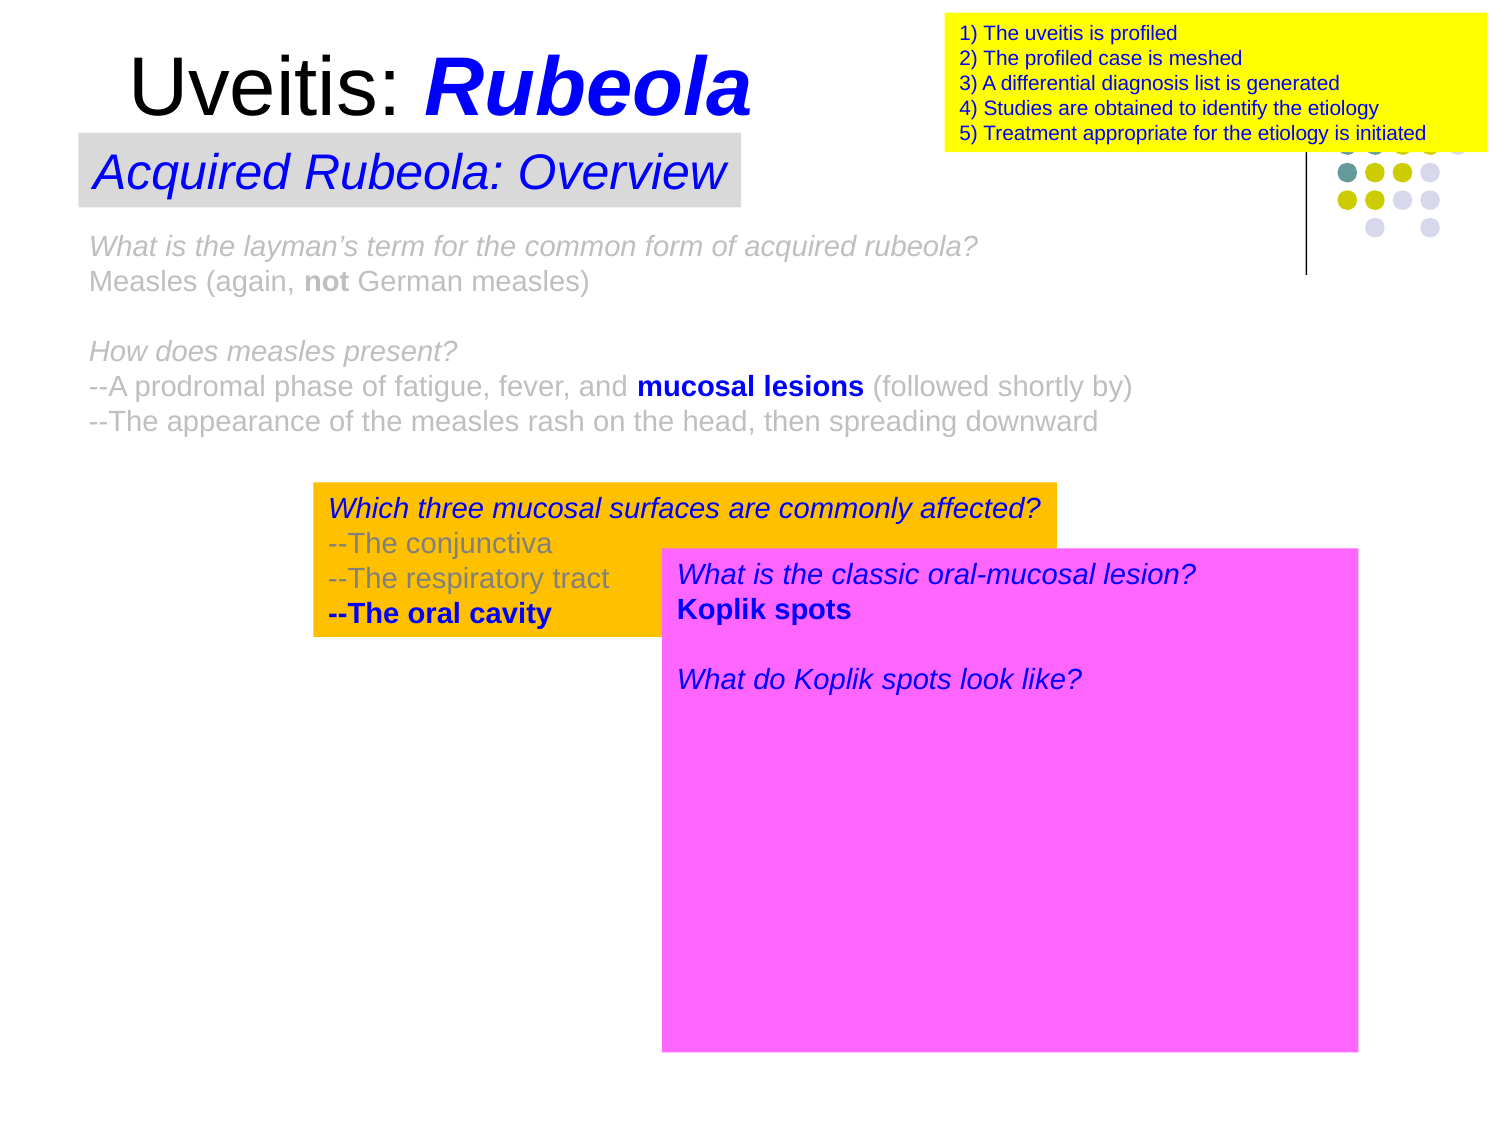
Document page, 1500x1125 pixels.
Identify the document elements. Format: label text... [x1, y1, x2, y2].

text_box What is the classic oral-mucosal lesion? Koplik spots What do Koplik spots look like? Small whitish lesions with a red ring How small? Think ‘grain of sand’ or ‘grain of salt’ Where are they typically found? On the buccal mucosa adjacent to the lower molars Are Koplik spots pathognomonic for measles? Yes [662, 548, 1359, 1053]
text_box Which three mucosal surfaces are commonly affected? --The conjunctiva --The respiratory tract --The oral cavity [313, 482, 1057, 637]
text_box Uveitis: Rubeola [113, 24, 768, 140]
text_box Acquired Rubeola: Overview [78, 132, 742, 208]
text_box 1) The uveitis is profiled 2) The profiled case is meshed 3) A differential diagnosis list is generated 4) Studies are obtained to identify the etiology 5) Treatment appropriate for the etiology is initiated [944, 12, 1488, 153]
text_box What is the layman’s term for the common form of acquired rubeola? Measles (again, not German measles) How does measles present? --A prodromal phase of fatigue, fever, and mucosal lesions (followed shortly by) --The appearance of the measles rash on the head, then spreading downward [74, 219, 1416, 480]
